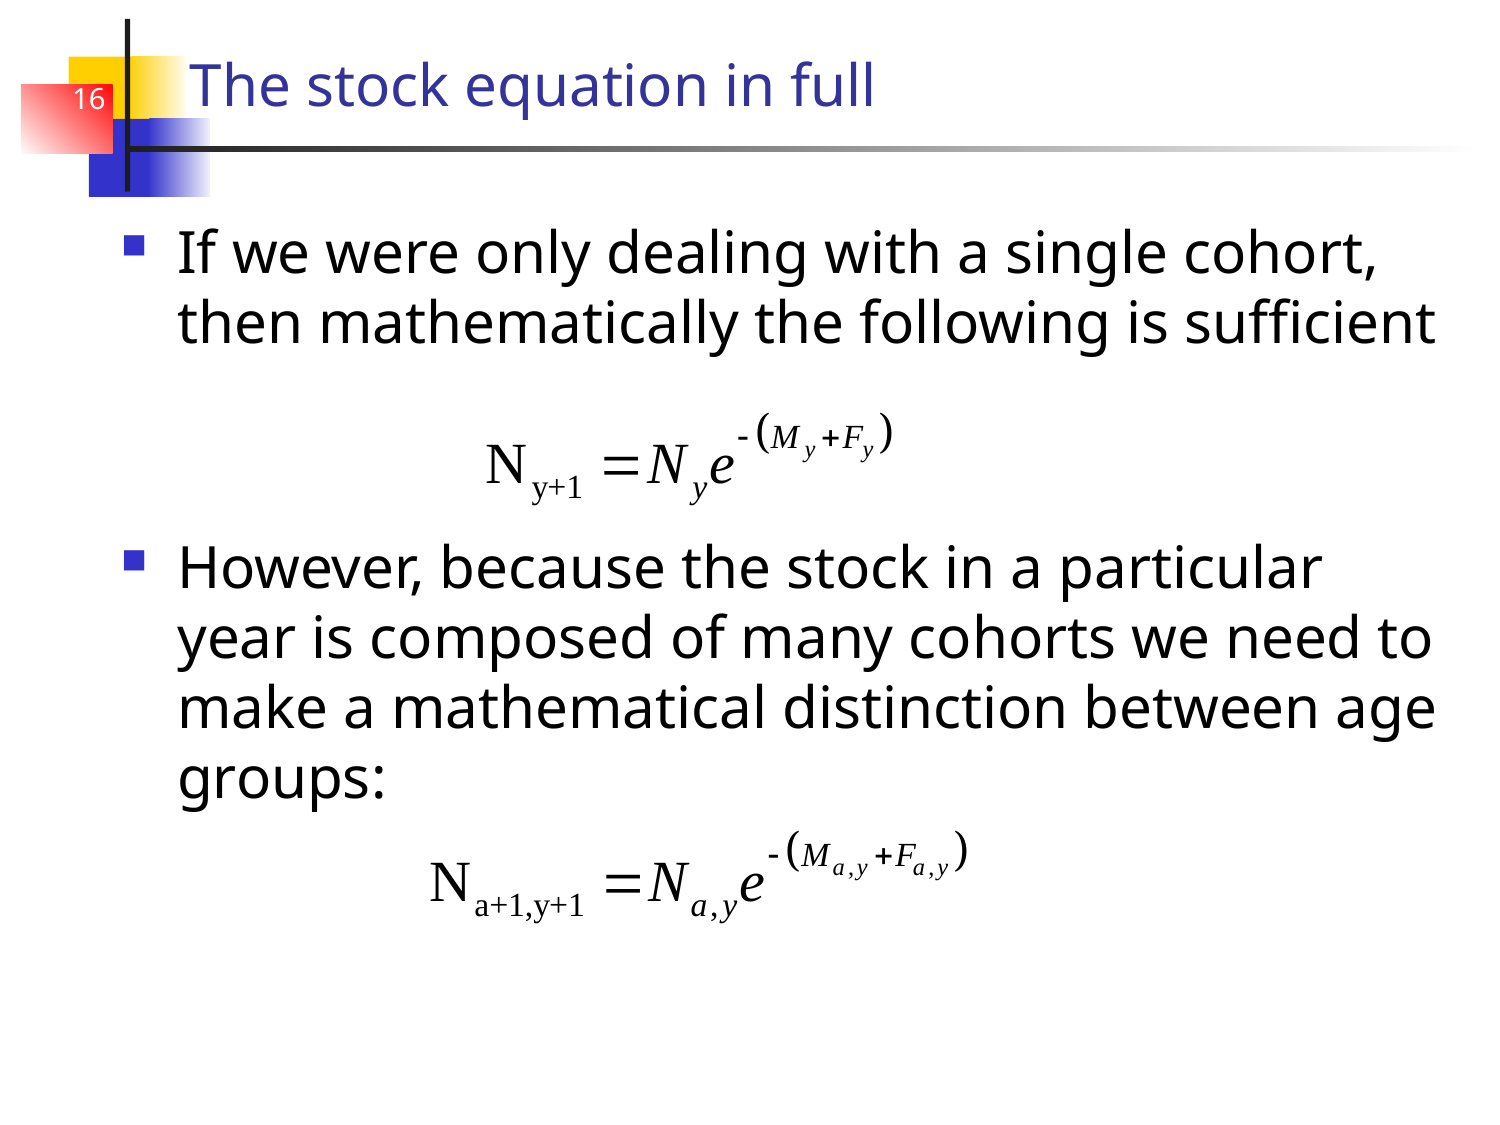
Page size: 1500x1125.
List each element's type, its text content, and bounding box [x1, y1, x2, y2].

title The stock equation in full [174, 31, 1468, 126]
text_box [480, 408, 895, 511]
slide_number 16 [8, 77, 121, 128]
list If we were only dealing with a single cohort, then mathematically the following is sufficient However, because the stock in a particular year is composed of many cohorts we need to make a mathematical distinction between age groups: [106, 208, 1463, 1063]
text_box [424, 826, 970, 929]
